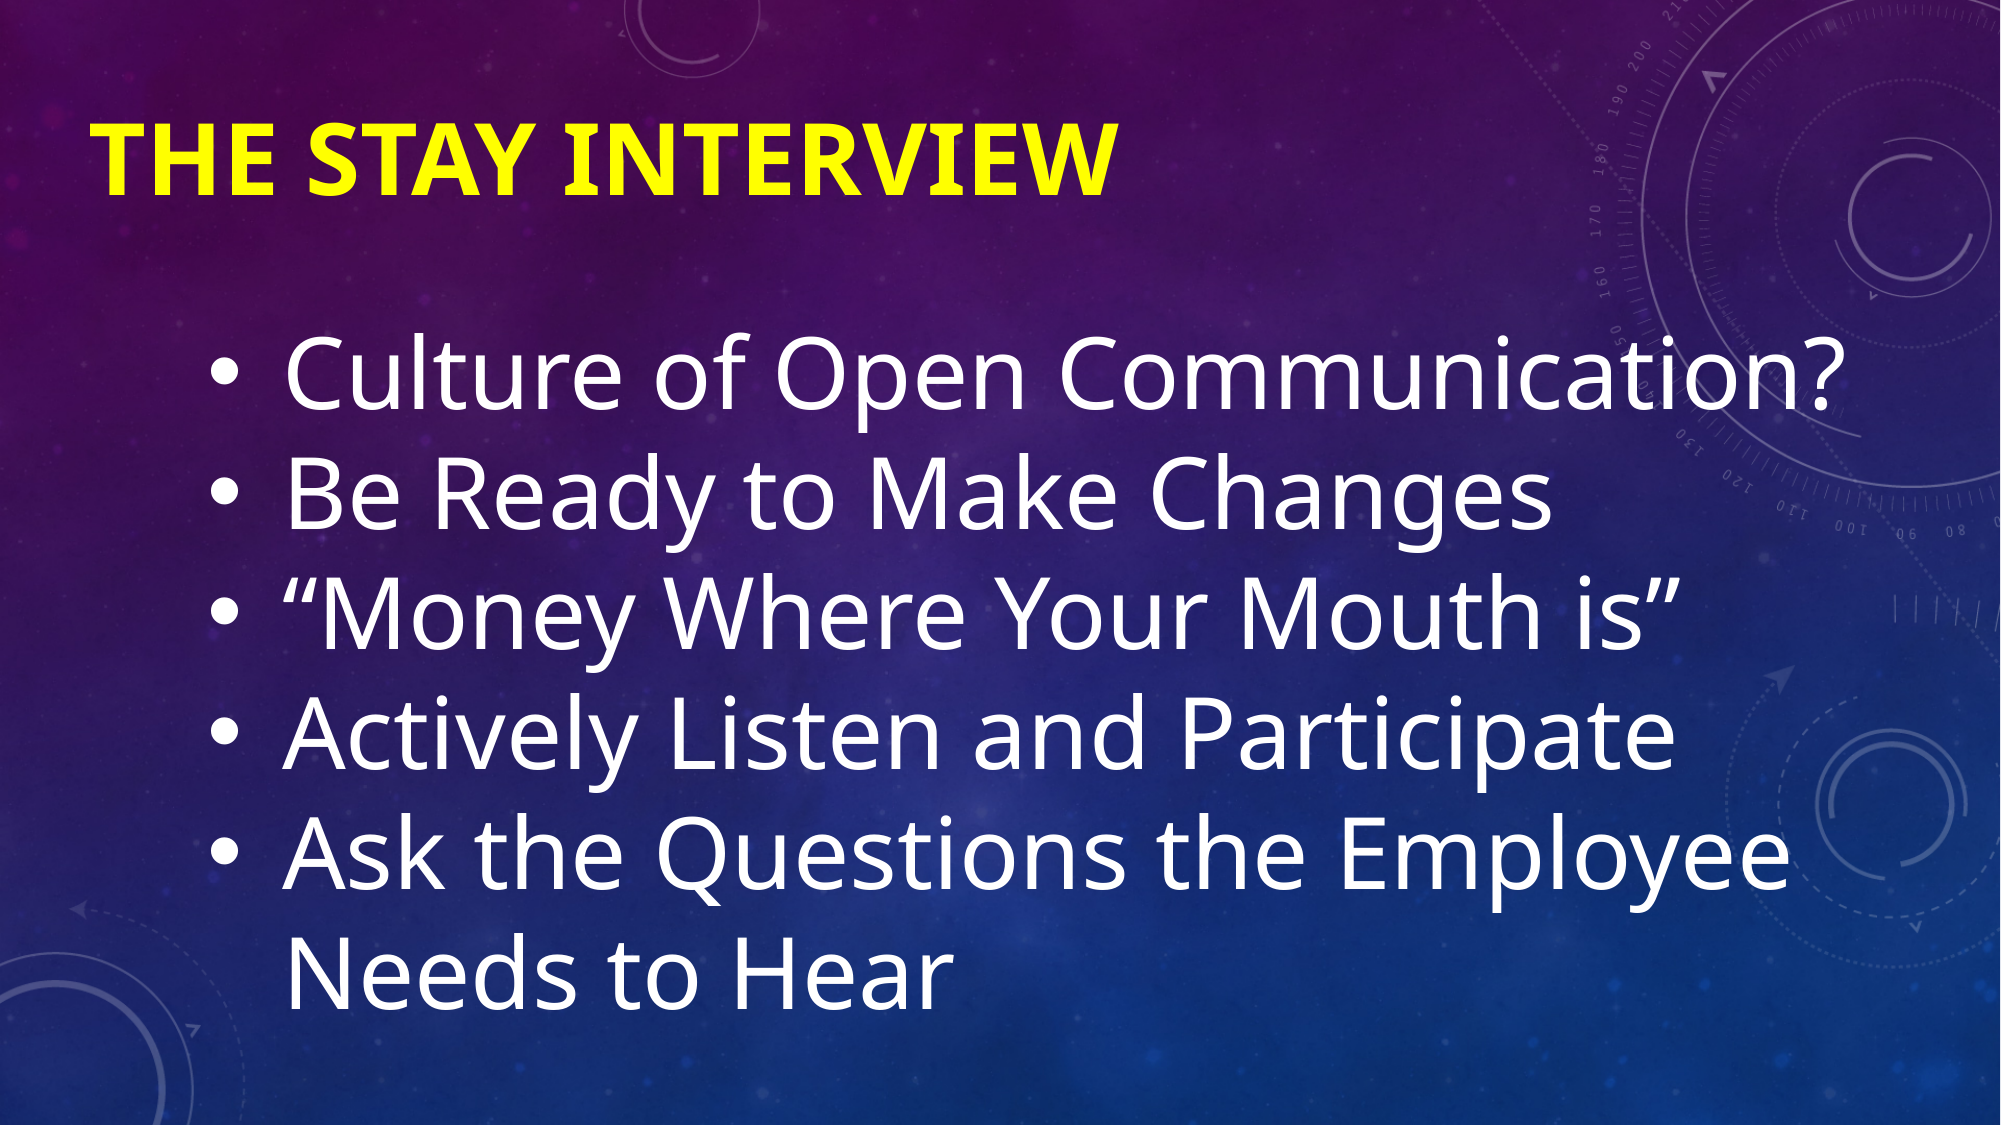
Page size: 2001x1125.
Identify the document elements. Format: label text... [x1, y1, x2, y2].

picture [0, 0, 2001, 1125]
text_box Culture of Open Communication? Be Ready to Make Changes “Money Where Your Mouth is” Actively Listen and Participate Ask the Questions the Employee Needs to Hear [192, 302, 1940, 1037]
title The stay interview [73, 35, 1940, 275]
